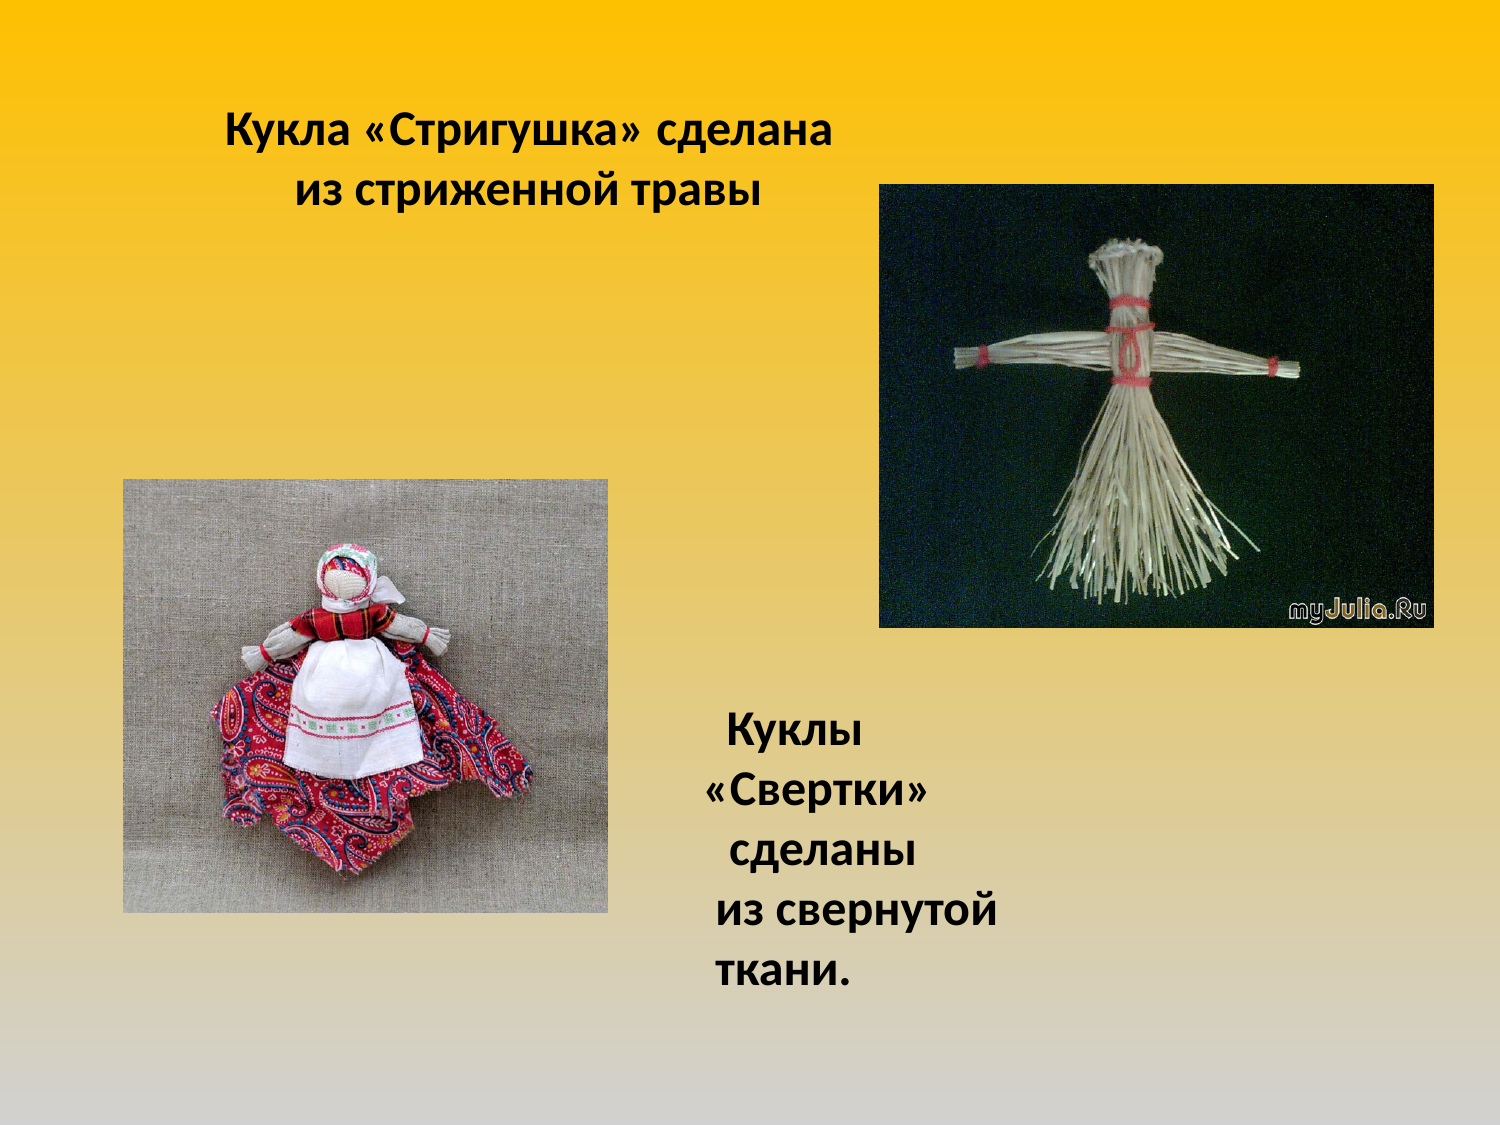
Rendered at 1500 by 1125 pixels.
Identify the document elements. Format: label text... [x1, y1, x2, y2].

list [123, 479, 608, 913]
picture [879, 184, 1435, 628]
title Кукла «Стригушка» сделана из стриженной травы Куклы «Свертки» сделаны из свернутой ткани. [75, 45, 1425, 1047]
